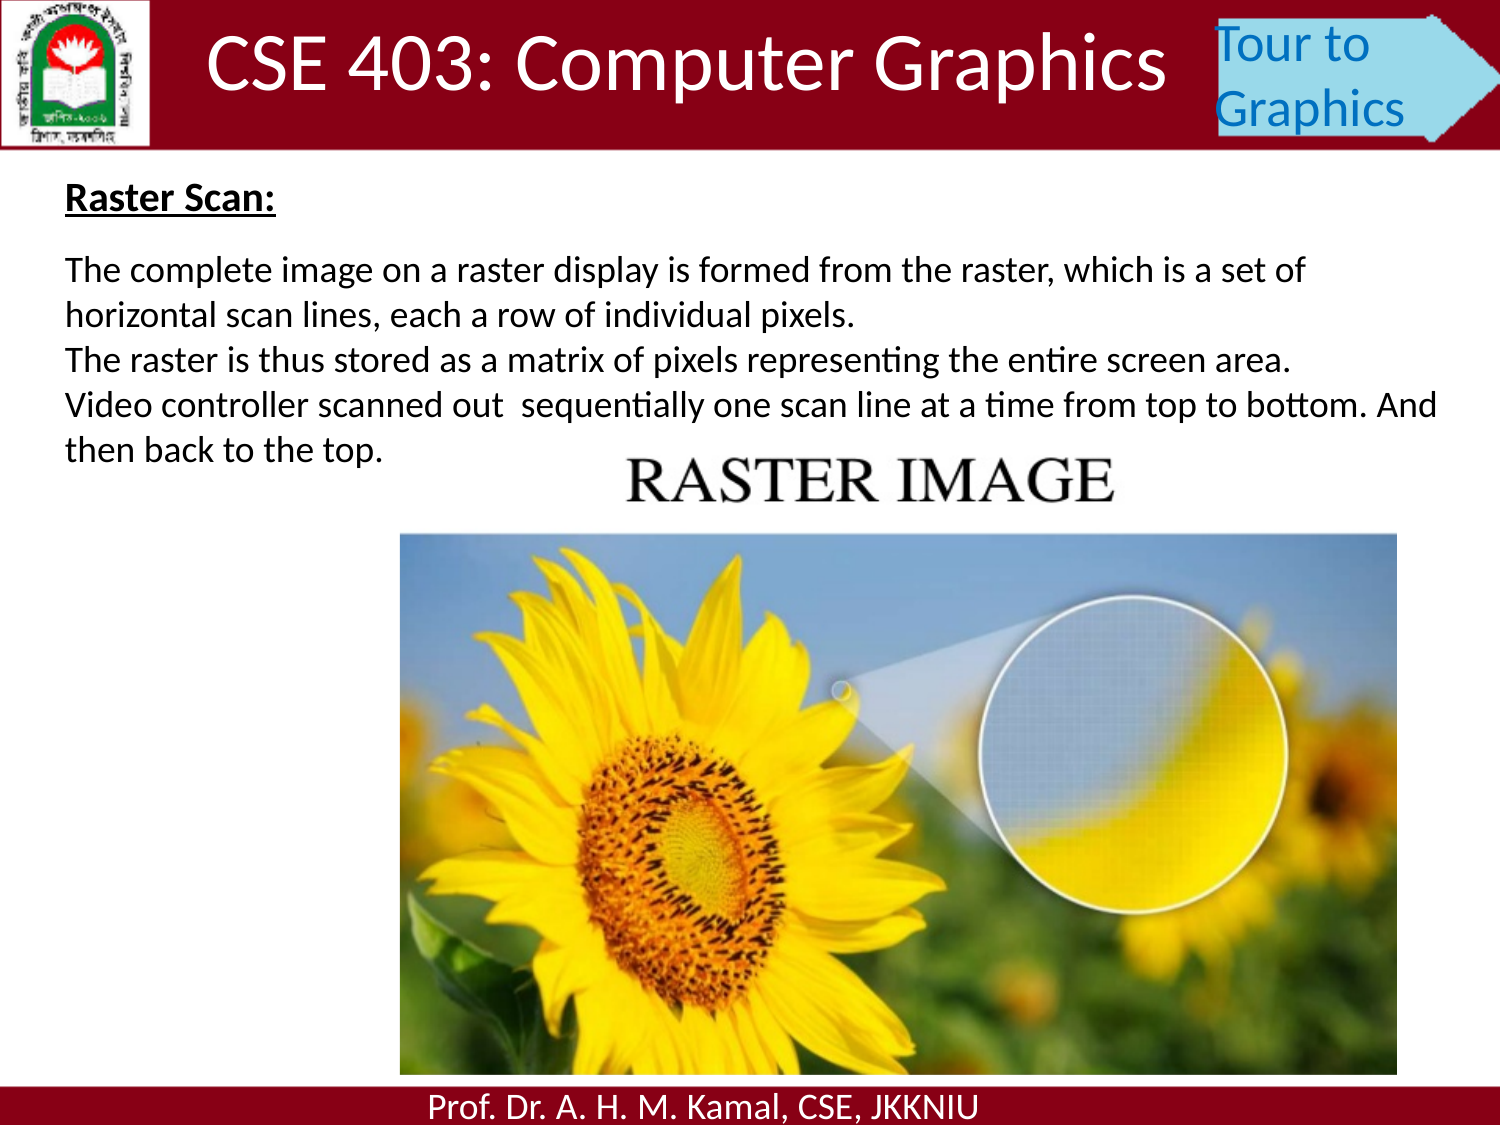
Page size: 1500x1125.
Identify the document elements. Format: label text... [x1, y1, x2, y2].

text_box Tour to Graphics [1199, 0, 1500, 145]
text_box Raster Scan: [49, 162, 650, 228]
text_box CSE 403: Computer Graphics [162, 0, 1199, 115]
picture [0, 0, 1500, 1125]
text_box Prof. Dr. A. H. M. Kamal, CSE, JKKNIU [412, 1085, 1013, 1125]
text_box The complete image on a raster display is formed from the raster, which is a set of horizontal scan lines, each a row of individual pixels. The raster is thus stored as a matrix of pixels representing the entire screen area. Video controller scanned out sequentially one scan line at a time from top to bottom. And then back to the top. [49, 237, 1475, 478]
